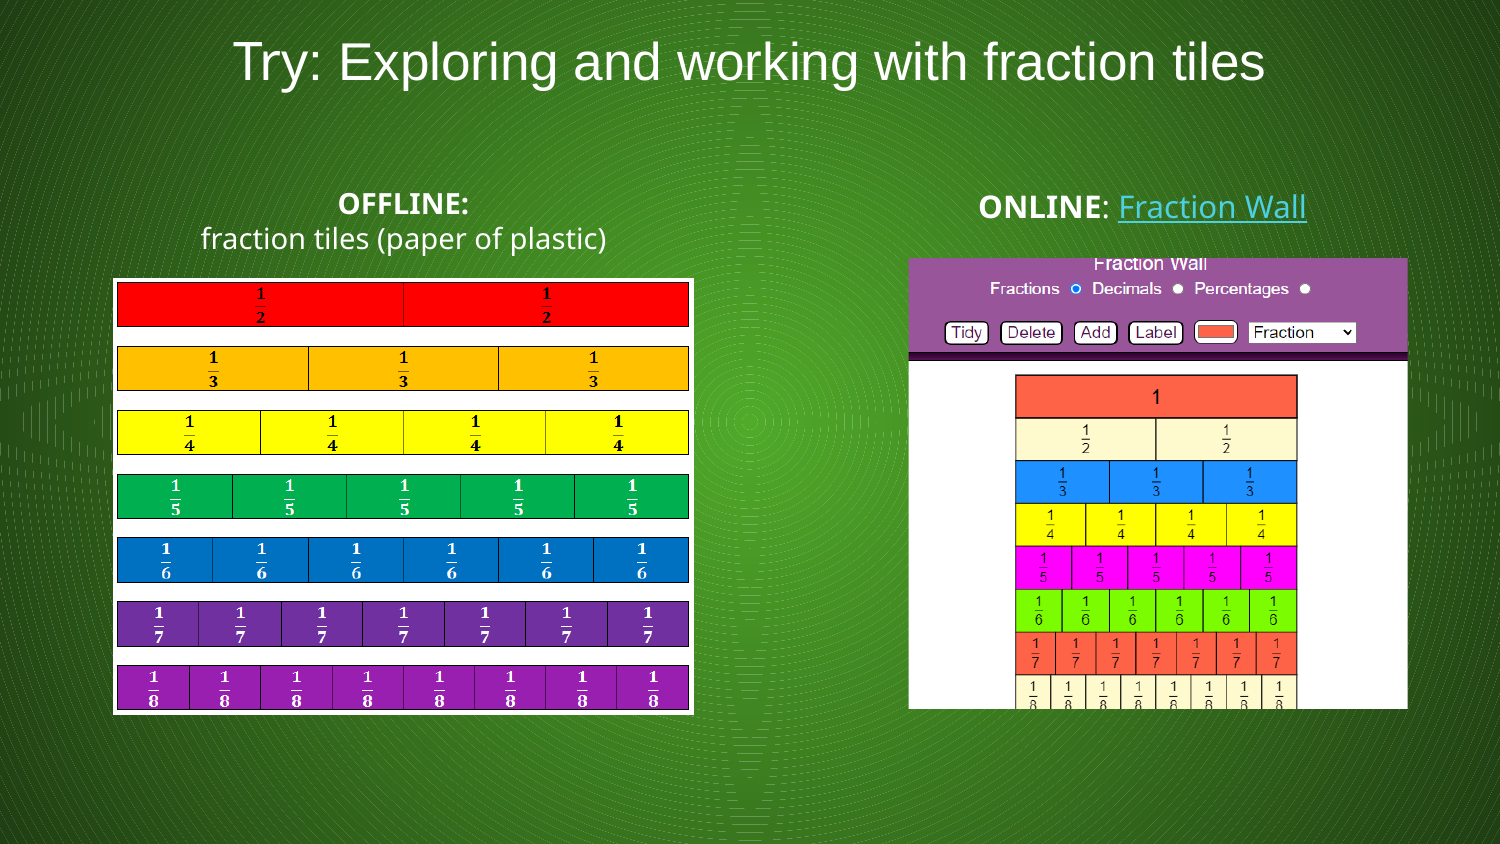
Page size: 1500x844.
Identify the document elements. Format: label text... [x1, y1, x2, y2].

picture [113, 278, 694, 715]
text_box OFFLINE: fraction tiles (paper of plastic) [145, 170, 662, 270]
picture [908, 258, 1408, 709]
title Try: Exploring and working with fraction tiles [51, 12, 1449, 107]
text_box ONLINE: Fraction Wall [921, 172, 1364, 245]
